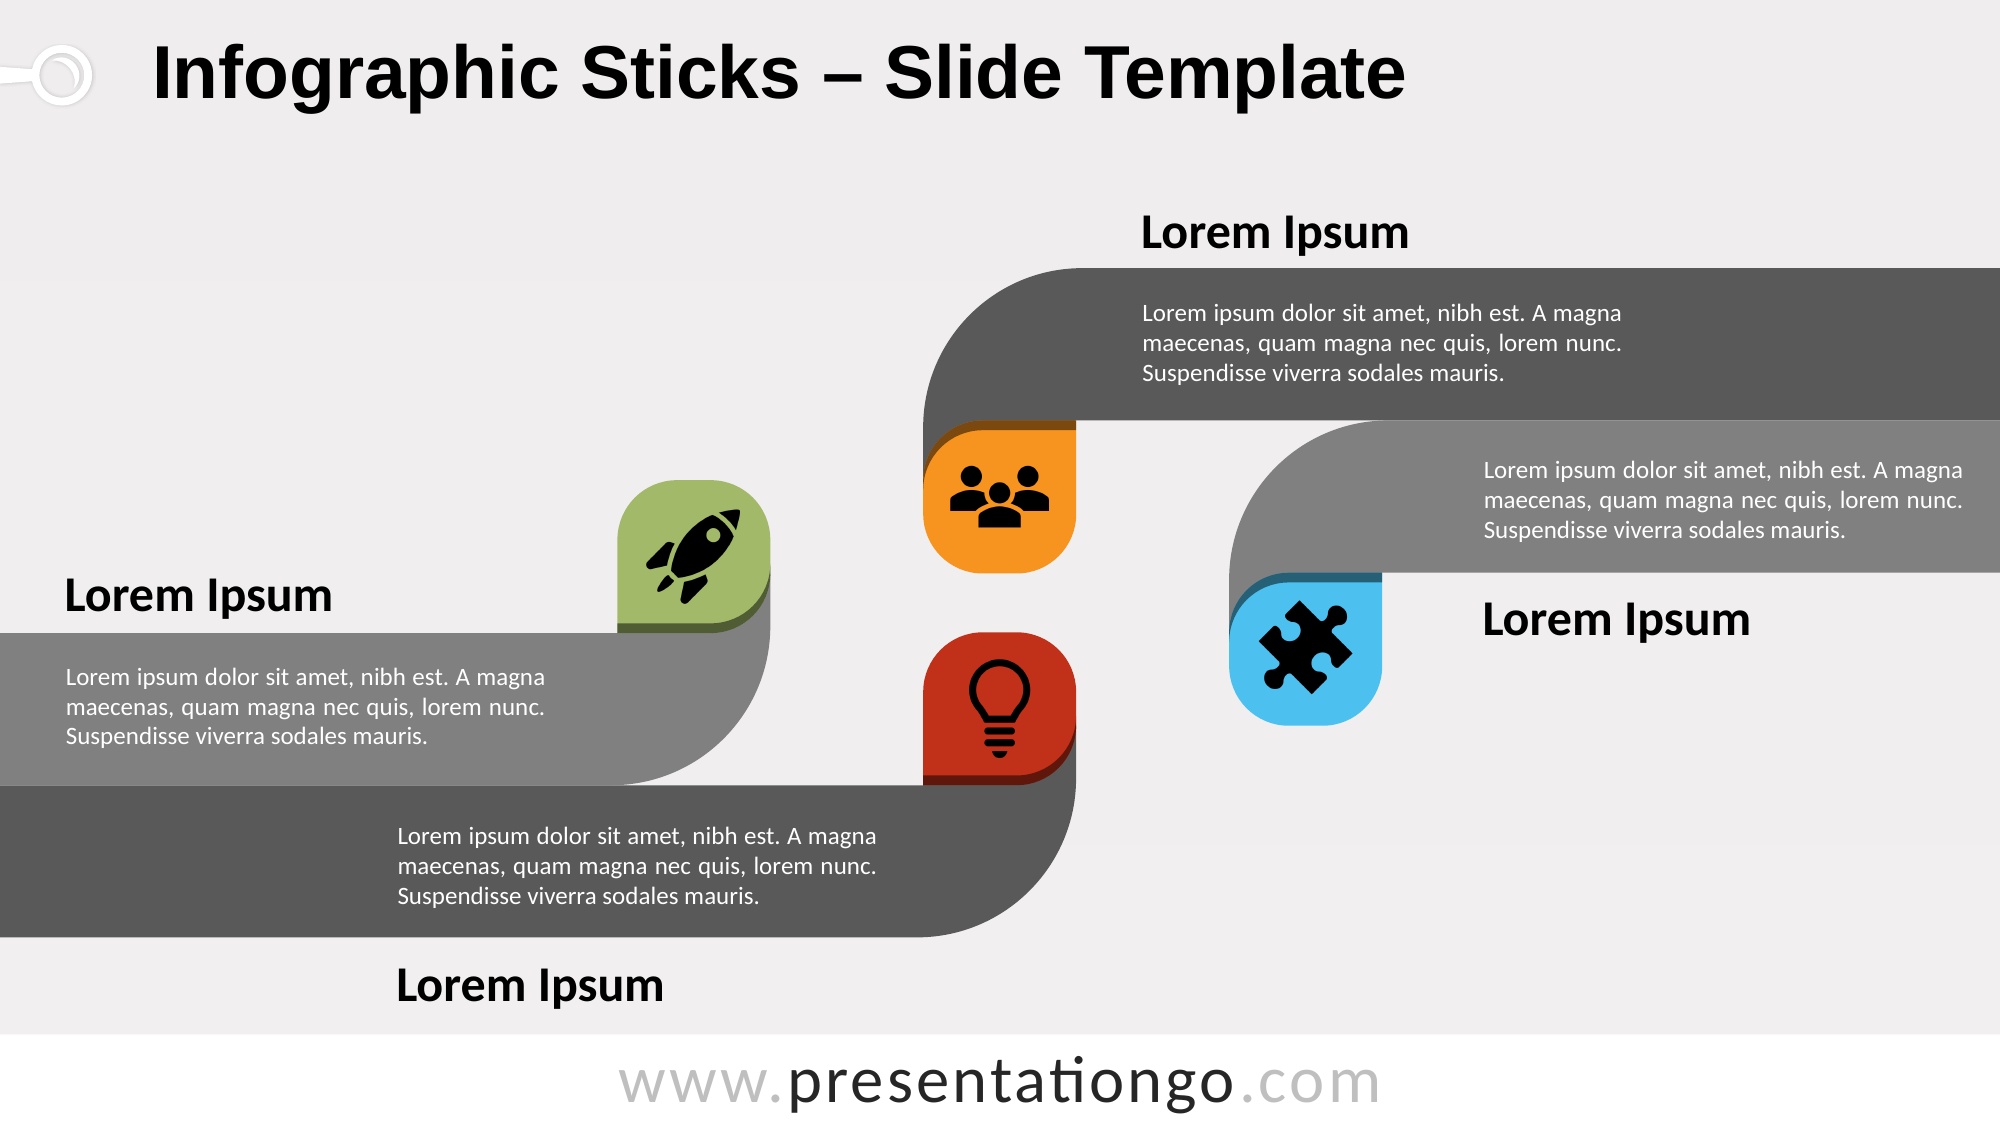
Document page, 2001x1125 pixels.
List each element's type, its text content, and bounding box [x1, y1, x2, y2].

text_box [616, 479, 772, 622]
text_box [922, 267, 2000, 470]
title Infographic Sticks – Slide Template [137, 26, 1863, 148]
text_box [1228, 584, 1384, 727]
picture [637, 500, 749, 613]
picture [943, 652, 1056, 765]
text_box [616, 563, 772, 635]
text_box [0, 581, 772, 787]
picture [1249, 593, 1362, 706]
text_box [922, 715, 1078, 787]
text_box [396, 811, 879, 1020]
text_box [0, 730, 1078, 939]
text_box [1228, 419, 2000, 622]
text_box [922, 419, 1078, 490]
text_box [1482, 445, 1965, 653]
text_box [922, 631, 1078, 774]
text_box [1228, 571, 1384, 643]
picture [943, 440, 1056, 553]
text_box [922, 432, 1078, 575]
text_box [64, 553, 547, 759]
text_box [1141, 190, 1624, 395]
